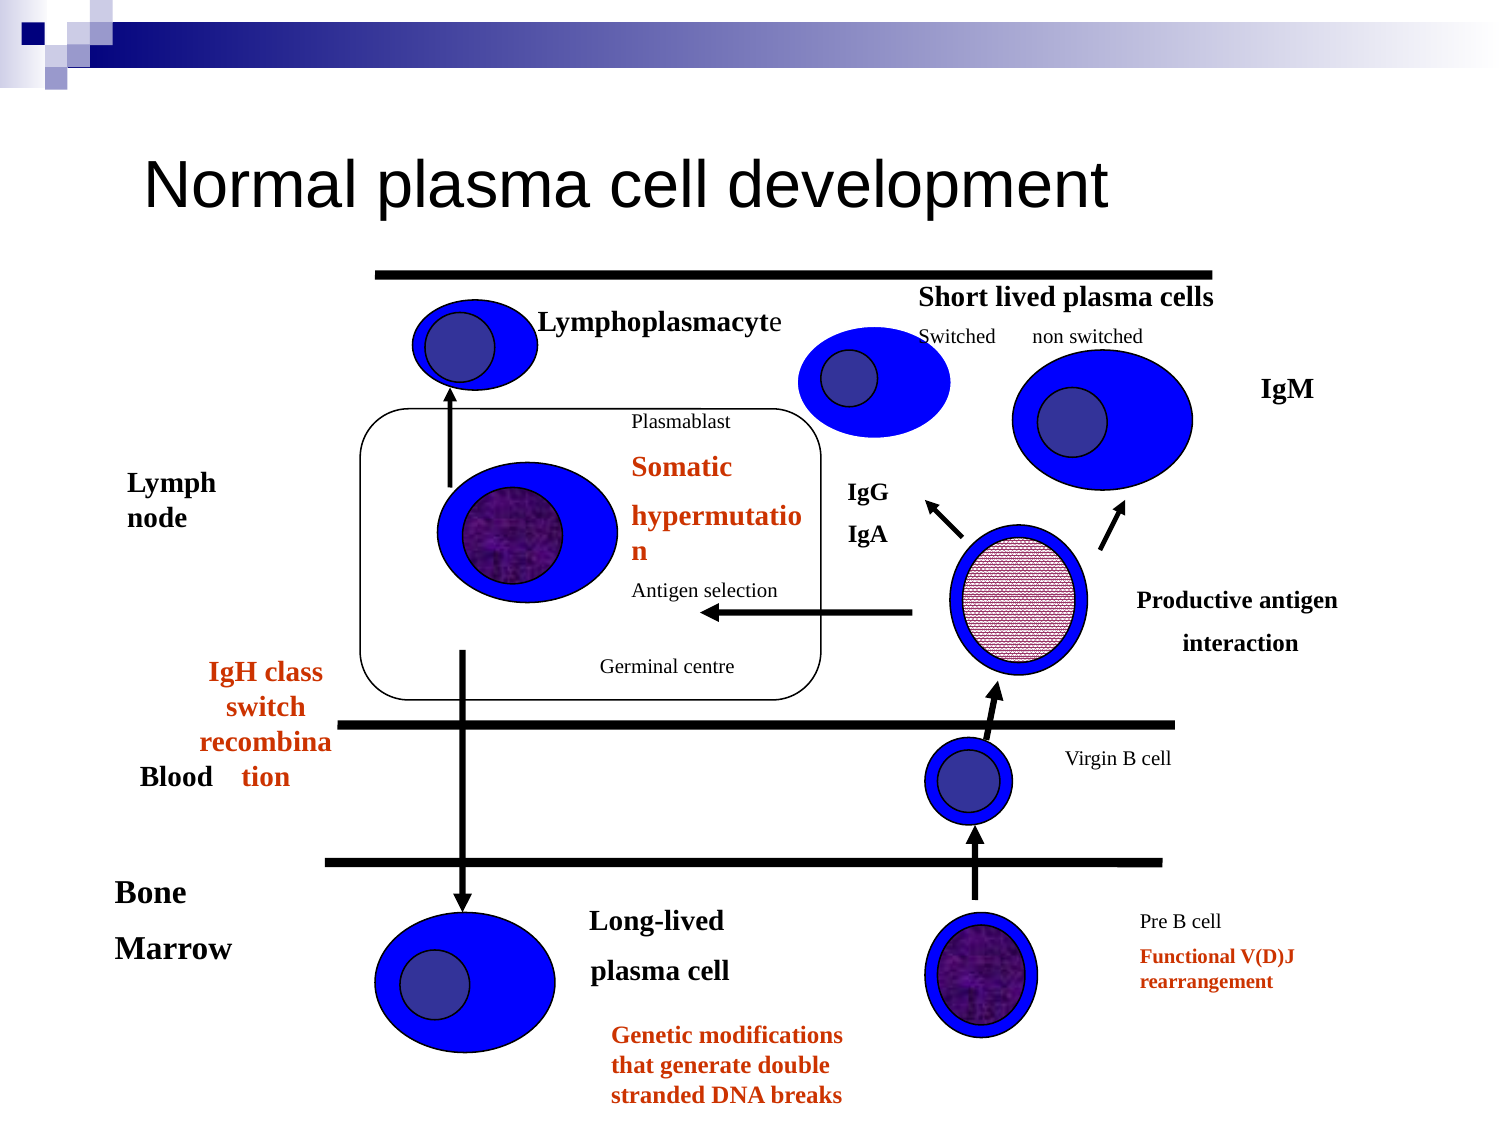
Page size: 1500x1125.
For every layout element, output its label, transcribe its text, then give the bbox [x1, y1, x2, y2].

text_box IgM [1234, 361, 1341, 412]
text_box Virgin B cell [1050, 737, 1325, 813]
text_box [1099, 499, 1126, 551]
text_box IgH class switch recombination [183, 645, 349, 800]
text_box Long-lived plasma cell [568, 894, 745, 994]
text_box Short lived plasma cells Switched non switched [903, 269, 1229, 355]
text_box [412, 299, 538, 391]
text_box [949, 524, 1088, 675]
text_box [1037, 387, 1108, 458]
text_box [924, 737, 1013, 825]
text_box [375, 912, 555, 1053]
text_box [962, 537, 1075, 663]
text_box [1012, 355, 1193, 491]
text_box [699, 609, 913, 619]
text_box [462, 487, 563, 584]
text_box Blood [124, 750, 183, 800]
text_box [443, 387, 457, 488]
text_box Pre B cell Functional V(D)J rearrangement [1124, 900, 1338, 1001]
text_box [968, 825, 982, 901]
text_box IgG IgA [820, 467, 916, 555]
text_box Genetic modifications that generate double stranded DNA breaks [596, 1011, 869, 1116]
text_box [924, 912, 1038, 1038]
text_box [360, 408, 821, 700]
text_box Productive antigen interaction [1121, 576, 1360, 664]
text_box Plasmablast Somatic hypermutation Antigen selection [616, 399, 833, 609]
text_box [456, 649, 469, 913]
text_box [924, 499, 963, 538]
text_box [937, 749, 1000, 813]
text_box Lymph node [112, 456, 286, 541]
text_box [437, 462, 616, 603]
title Normal plasma cell development [127, 105, 1400, 257]
text_box [424, 312, 495, 383]
text_box [937, 924, 1025, 1025]
text_box Lymphoplasmacyte [522, 295, 798, 345]
text_box Germinal centre [585, 645, 750, 686]
text_box [986, 680, 1002, 740]
text_box Bone Marrow [99, 862, 250, 974]
text_box [399, 949, 470, 1020]
text_box [820, 350, 878, 407]
text_box [797, 326, 952, 439]
